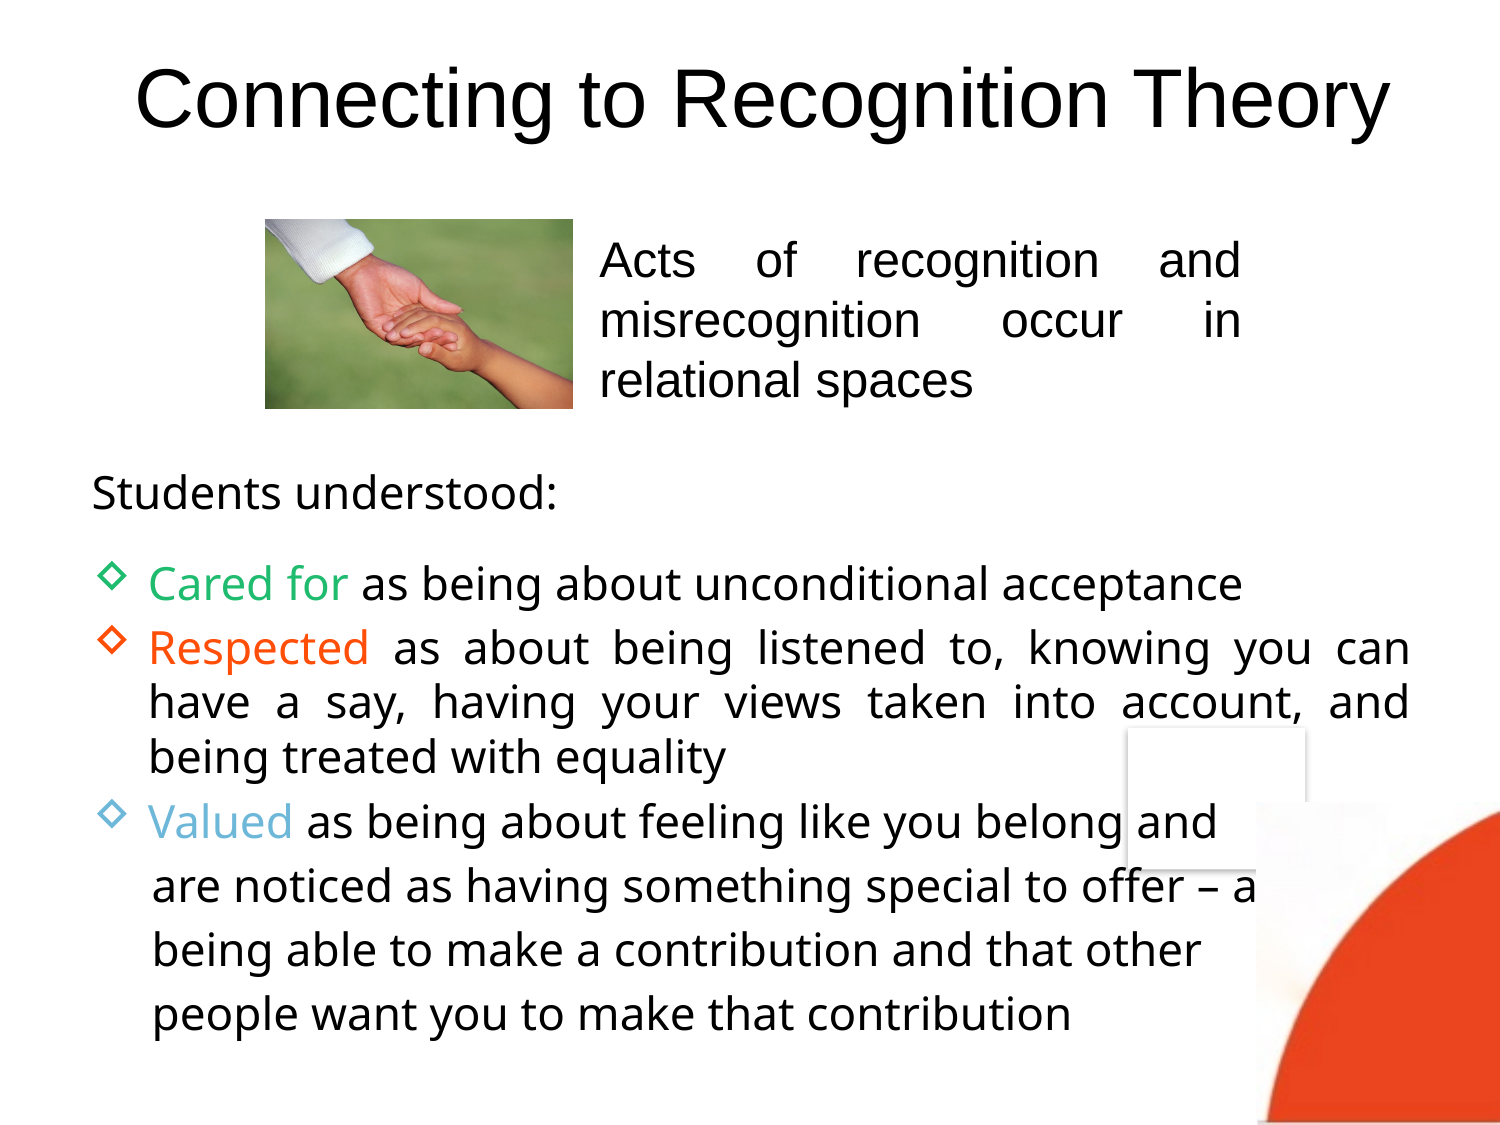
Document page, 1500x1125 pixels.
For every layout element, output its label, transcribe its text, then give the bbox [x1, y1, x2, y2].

text_box Connecting to Recognition Theory [88, 0, 1439, 188]
picture [265, 219, 574, 410]
text_box Acts of recognition and misrecognition occur in relational spaces [584, 219, 1257, 415]
list Students understood: Cared for as being about unconditional acceptance Respected as about being listened to, knowing you can have a say, having your views taken into account, and being treated with equality Valued as being about feeling like you belong and are noticed as having something special to offer – as being able to make a contribution and that other people want you to make that contribution [76, 456, 1427, 1094]
picture [1255, 801, 1500, 1125]
